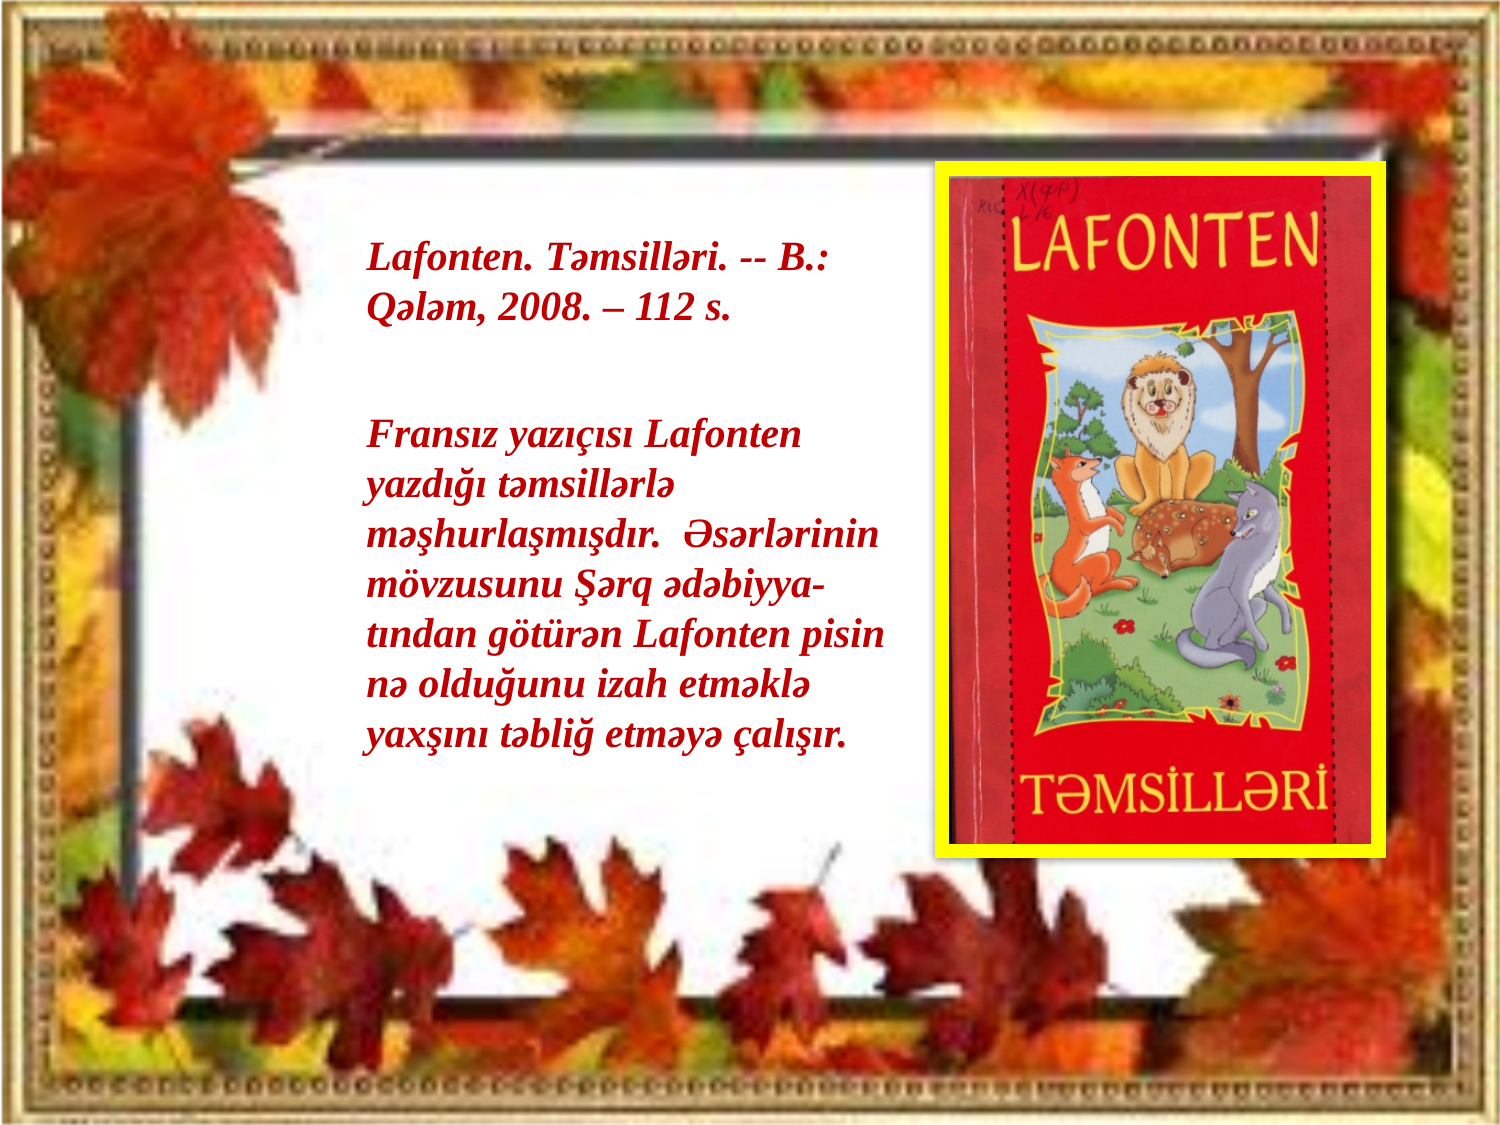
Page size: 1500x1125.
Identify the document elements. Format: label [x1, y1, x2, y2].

list [948, 175, 1372, 844]
picture [3, 0, 1498, 1125]
